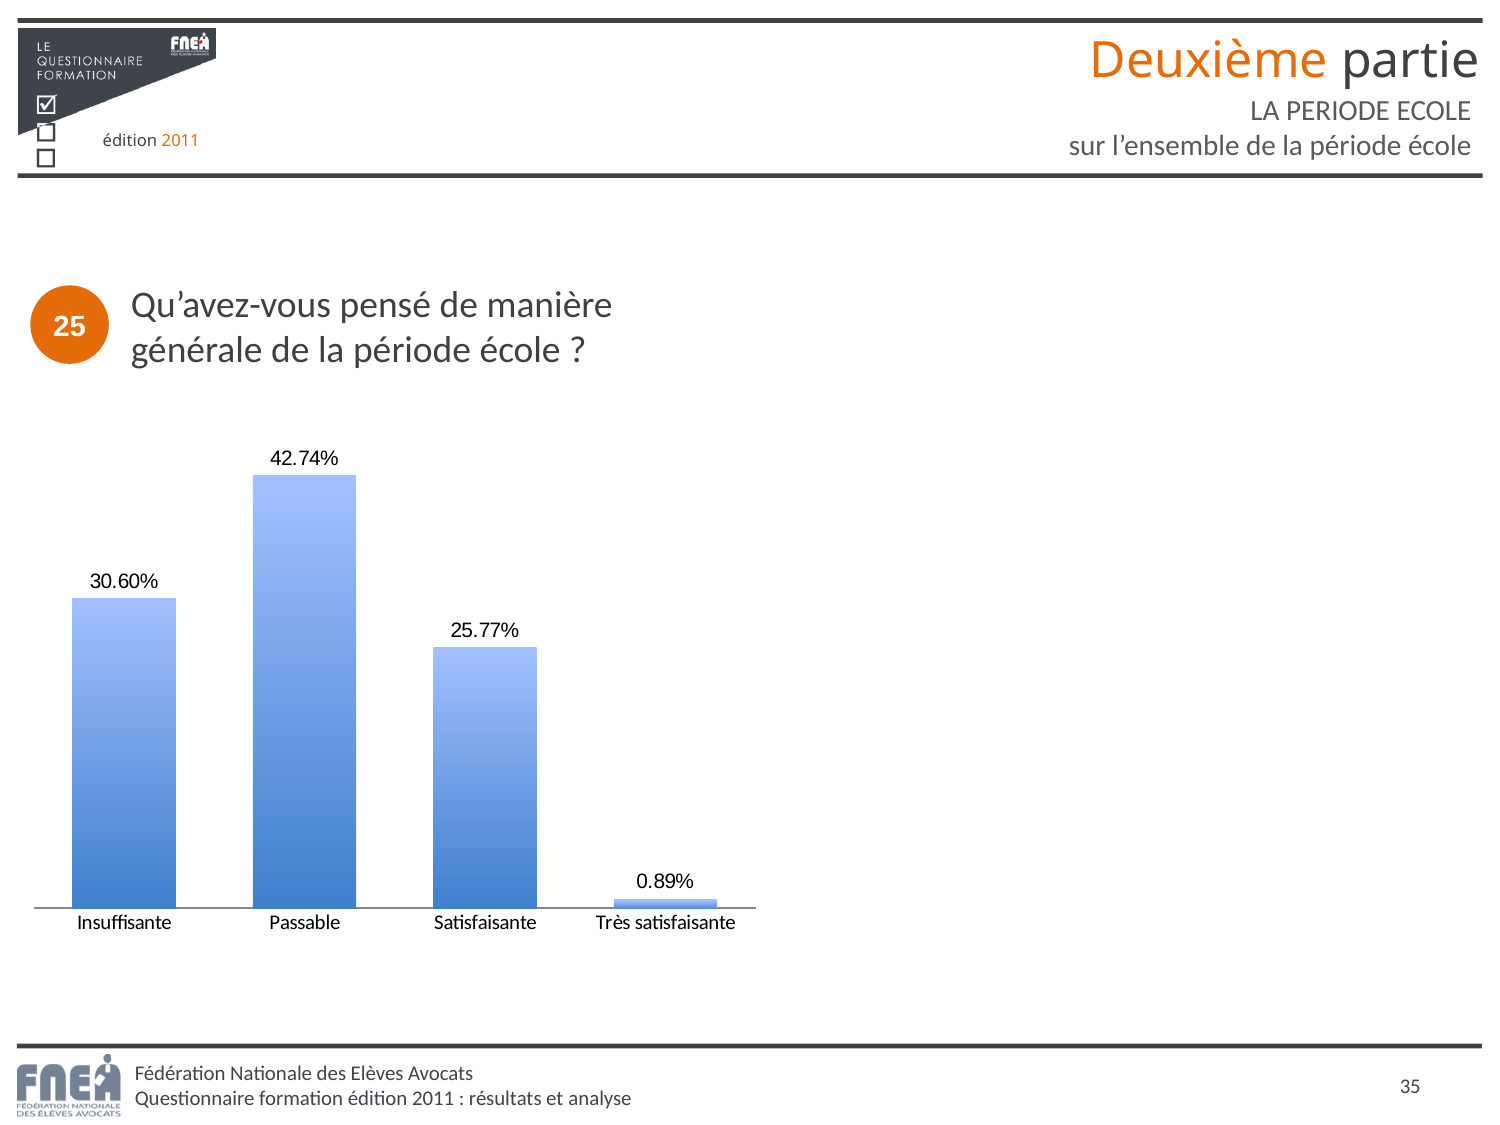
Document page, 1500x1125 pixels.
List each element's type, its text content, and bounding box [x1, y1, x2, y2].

text_box Qu’avez-vous pensé de manière générale de la période école ? [116, 272, 743, 378]
picture [17, 1054, 121, 1117]
text_box 25 [28, 283, 111, 366]
picture [18, 28, 216, 172]
text_box Deuxième partie [298, 19, 1495, 95]
text_box LA PERIODE ECOLE sur l’ensemble de la période école [1053, 95, 1487, 169]
chart [18, 442, 771, 945]
